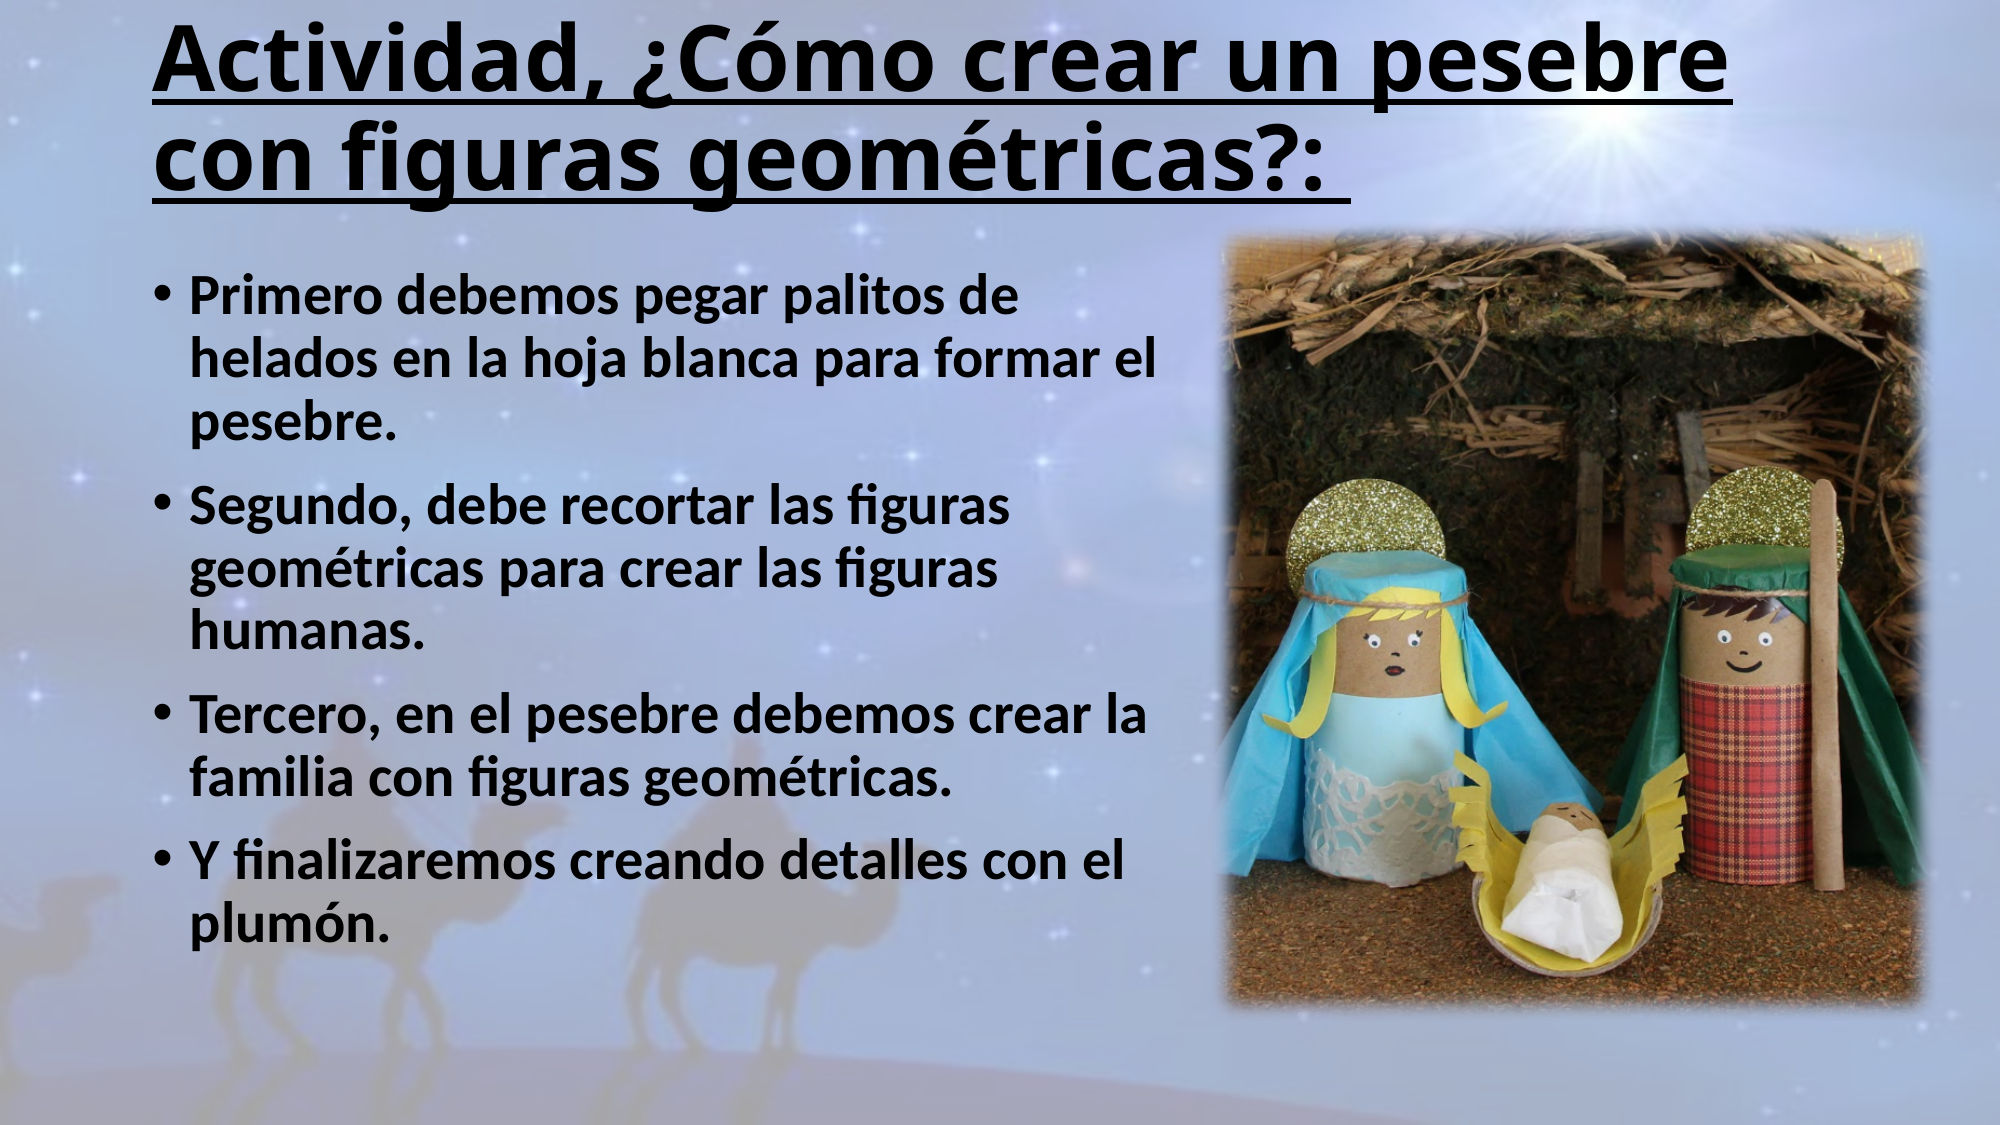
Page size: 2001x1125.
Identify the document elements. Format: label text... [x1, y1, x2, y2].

picture [1210, 220, 1938, 1020]
list Primero debemos pegar palitos de helados en la hoja blanca para formar el pesebre. Segundo, debe recortar las figuras geométricas para crear las figuras humanas. Tercero, en el pesebre debemos crear la familia con figuras geométricas. Y finalizaremos creando detalles con el plumón. [137, 257, 1187, 1099]
title Actividad, ¿Cómo crear un pesebre con figuras geométricas?: [137, 3, 1863, 221]
